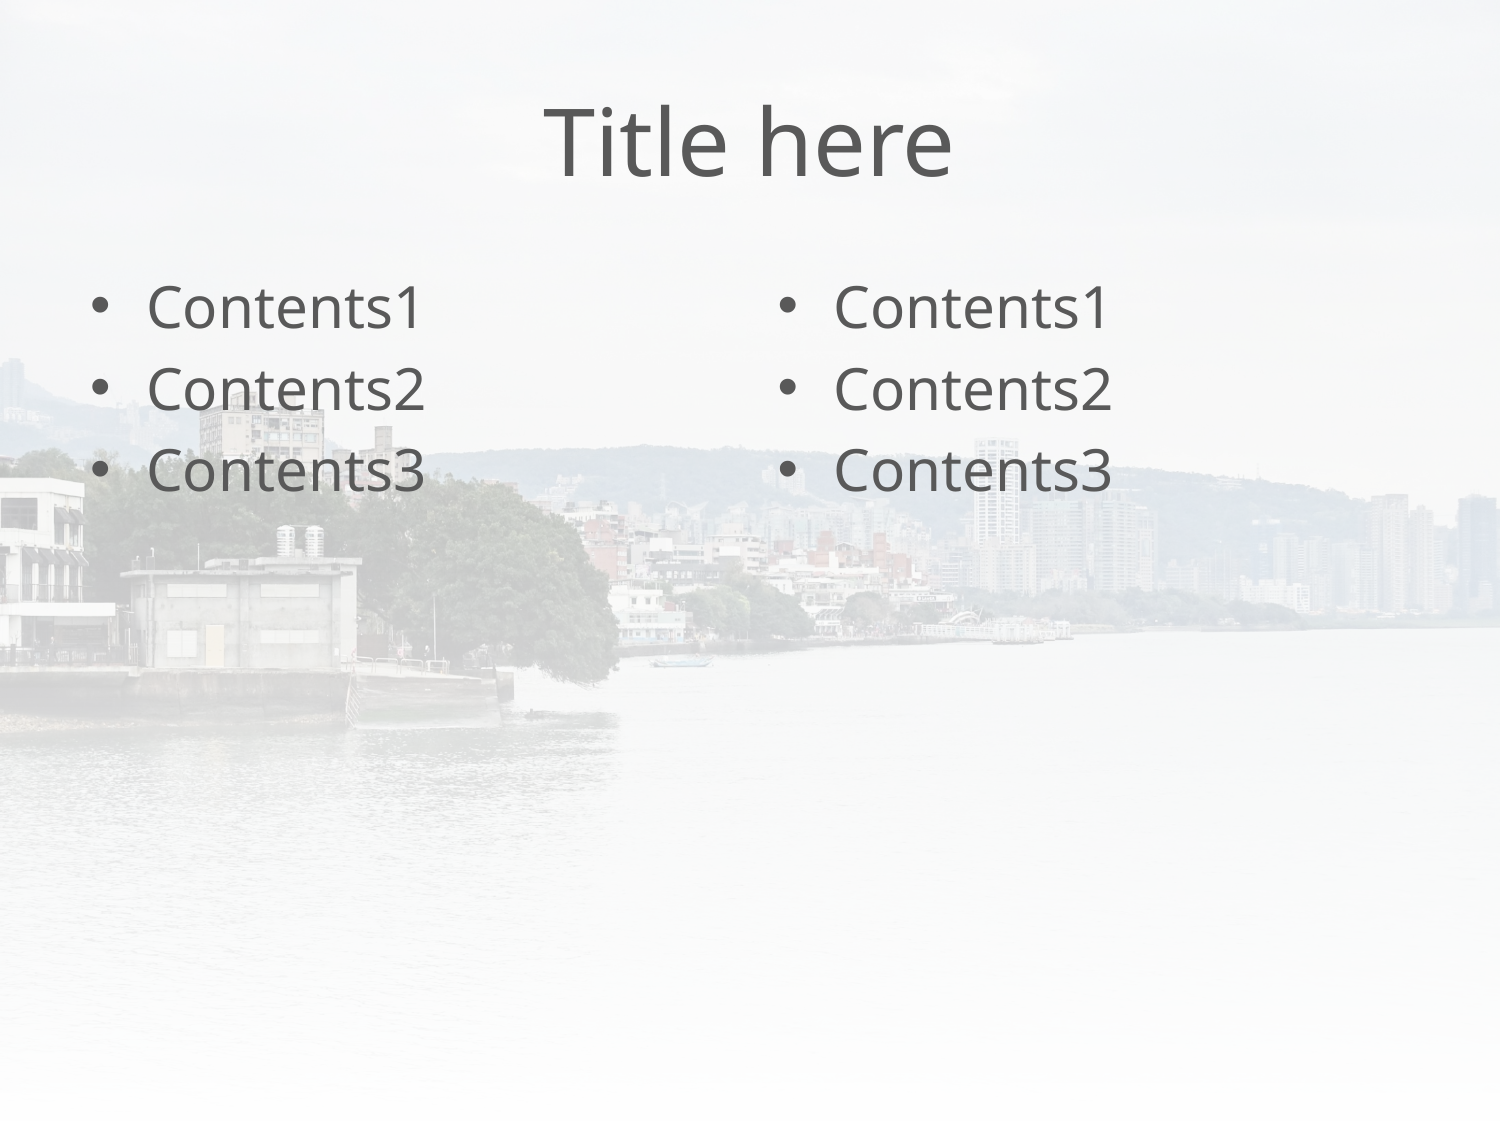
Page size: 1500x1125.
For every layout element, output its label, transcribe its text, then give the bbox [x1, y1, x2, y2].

title Title here [75, 45, 1425, 233]
list Contents1 Contents2 Contents3 [762, 262, 1425, 1005]
text_box [0, 0, 1500, 1125]
list Contents1 Contents2 Contents3 [75, 262, 738, 1005]
